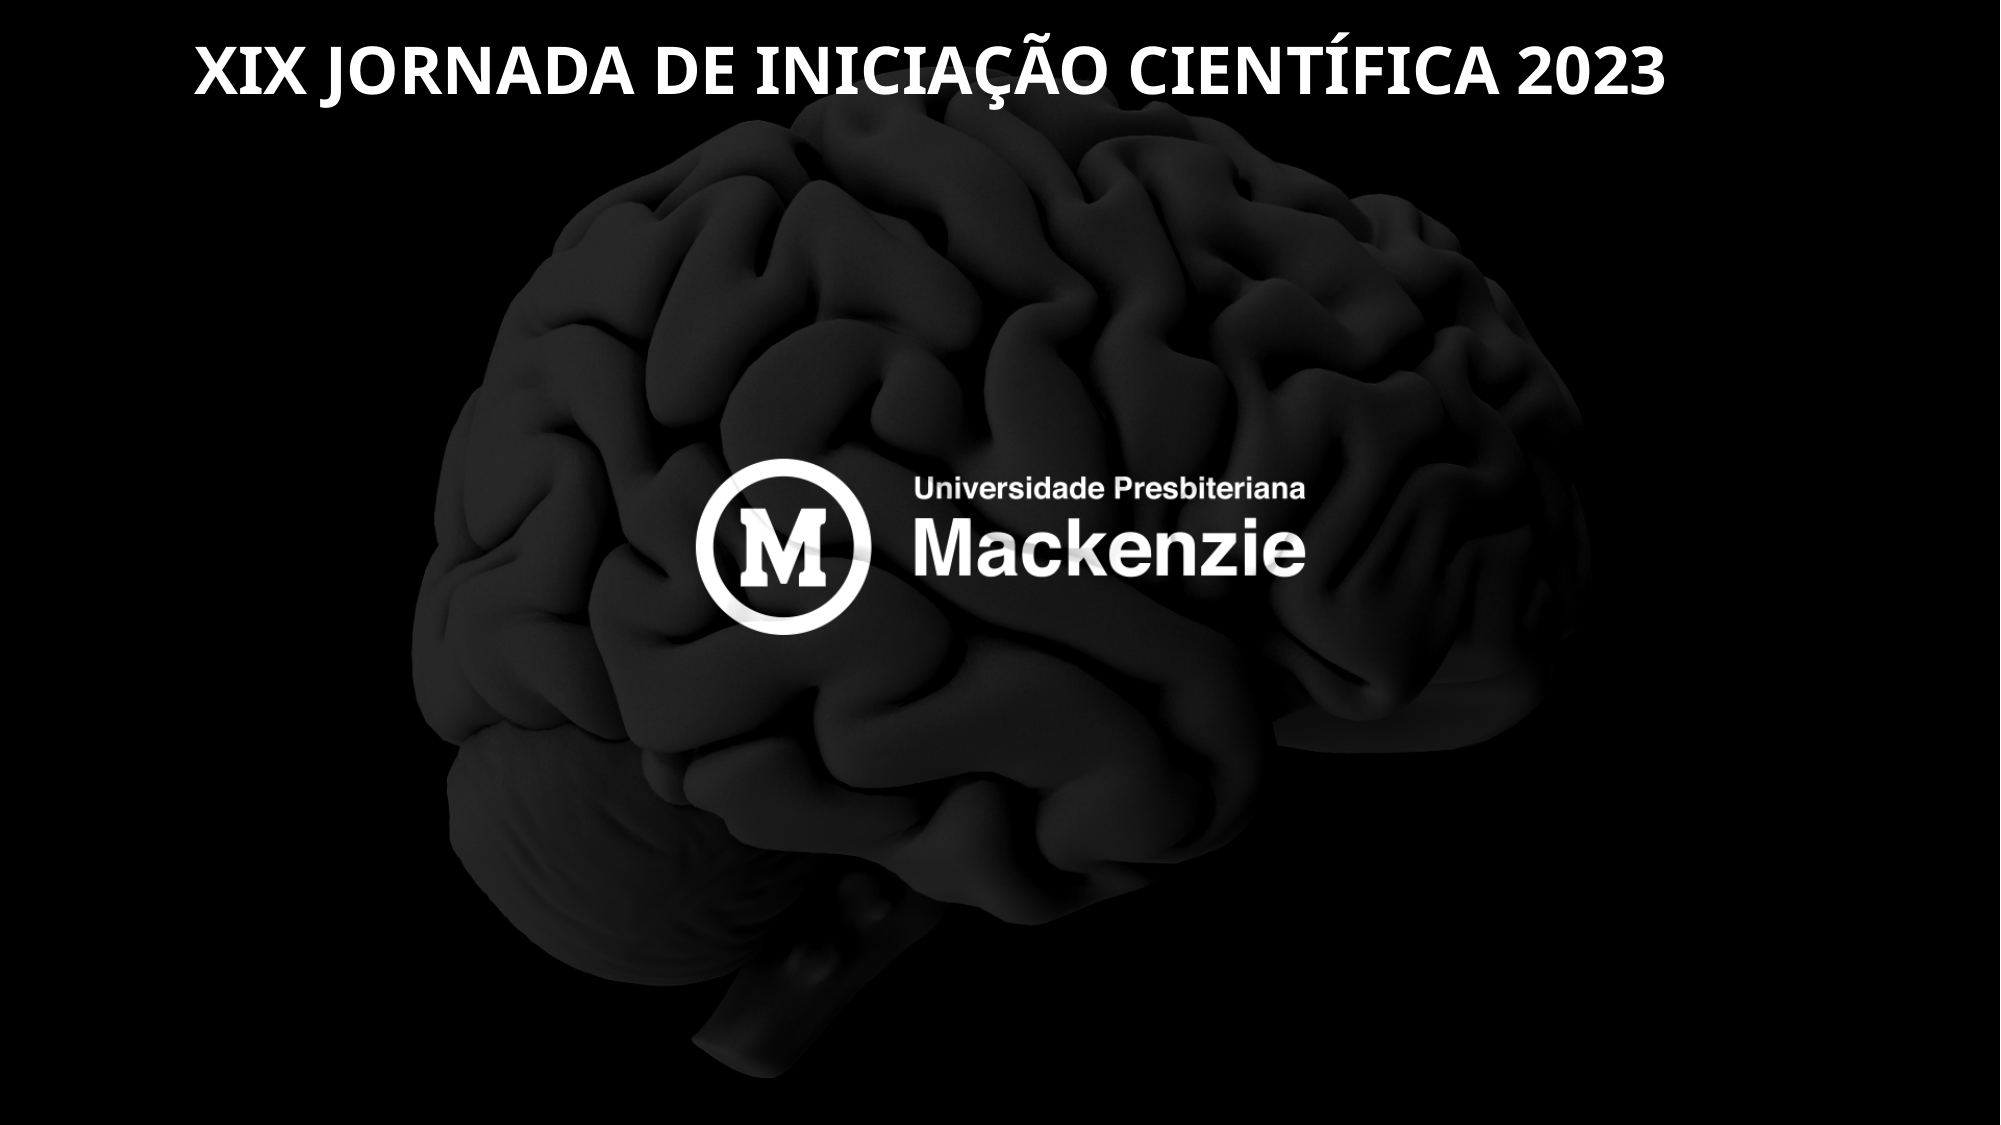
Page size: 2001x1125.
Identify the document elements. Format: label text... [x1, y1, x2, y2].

title XIX JORNADA DE INICIAÇÃO CIENTÍFICA 2023 [179, 28, 1905, 198]
picture [0, 0, 2000, 1125]
